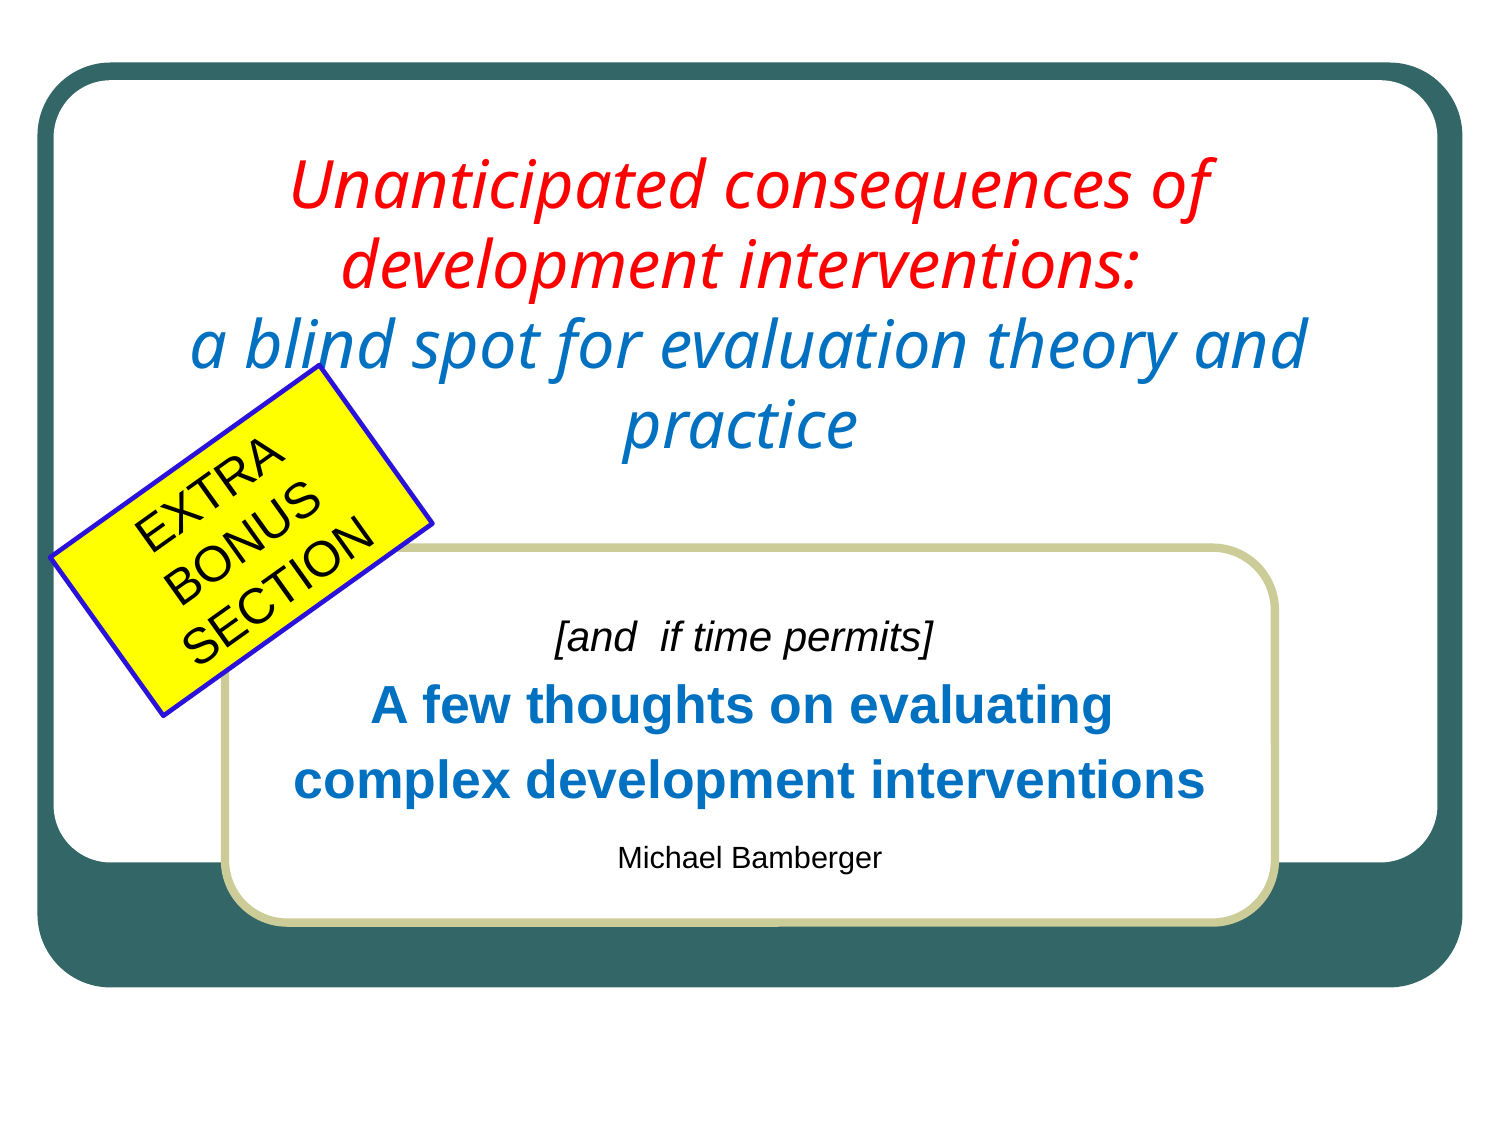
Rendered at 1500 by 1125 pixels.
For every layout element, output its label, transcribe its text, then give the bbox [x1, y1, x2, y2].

title Unanticipated consequences of development interventions: a blind spot for evaluation theory and practice [112, 140, 1388, 513]
text_box EXTRA BONUS SECTION [50, 365, 433, 716]
subtitle [and if time permits] A few thoughts on evaluating complex development interventions Michael Bamberger [225, 574, 1275, 900]
